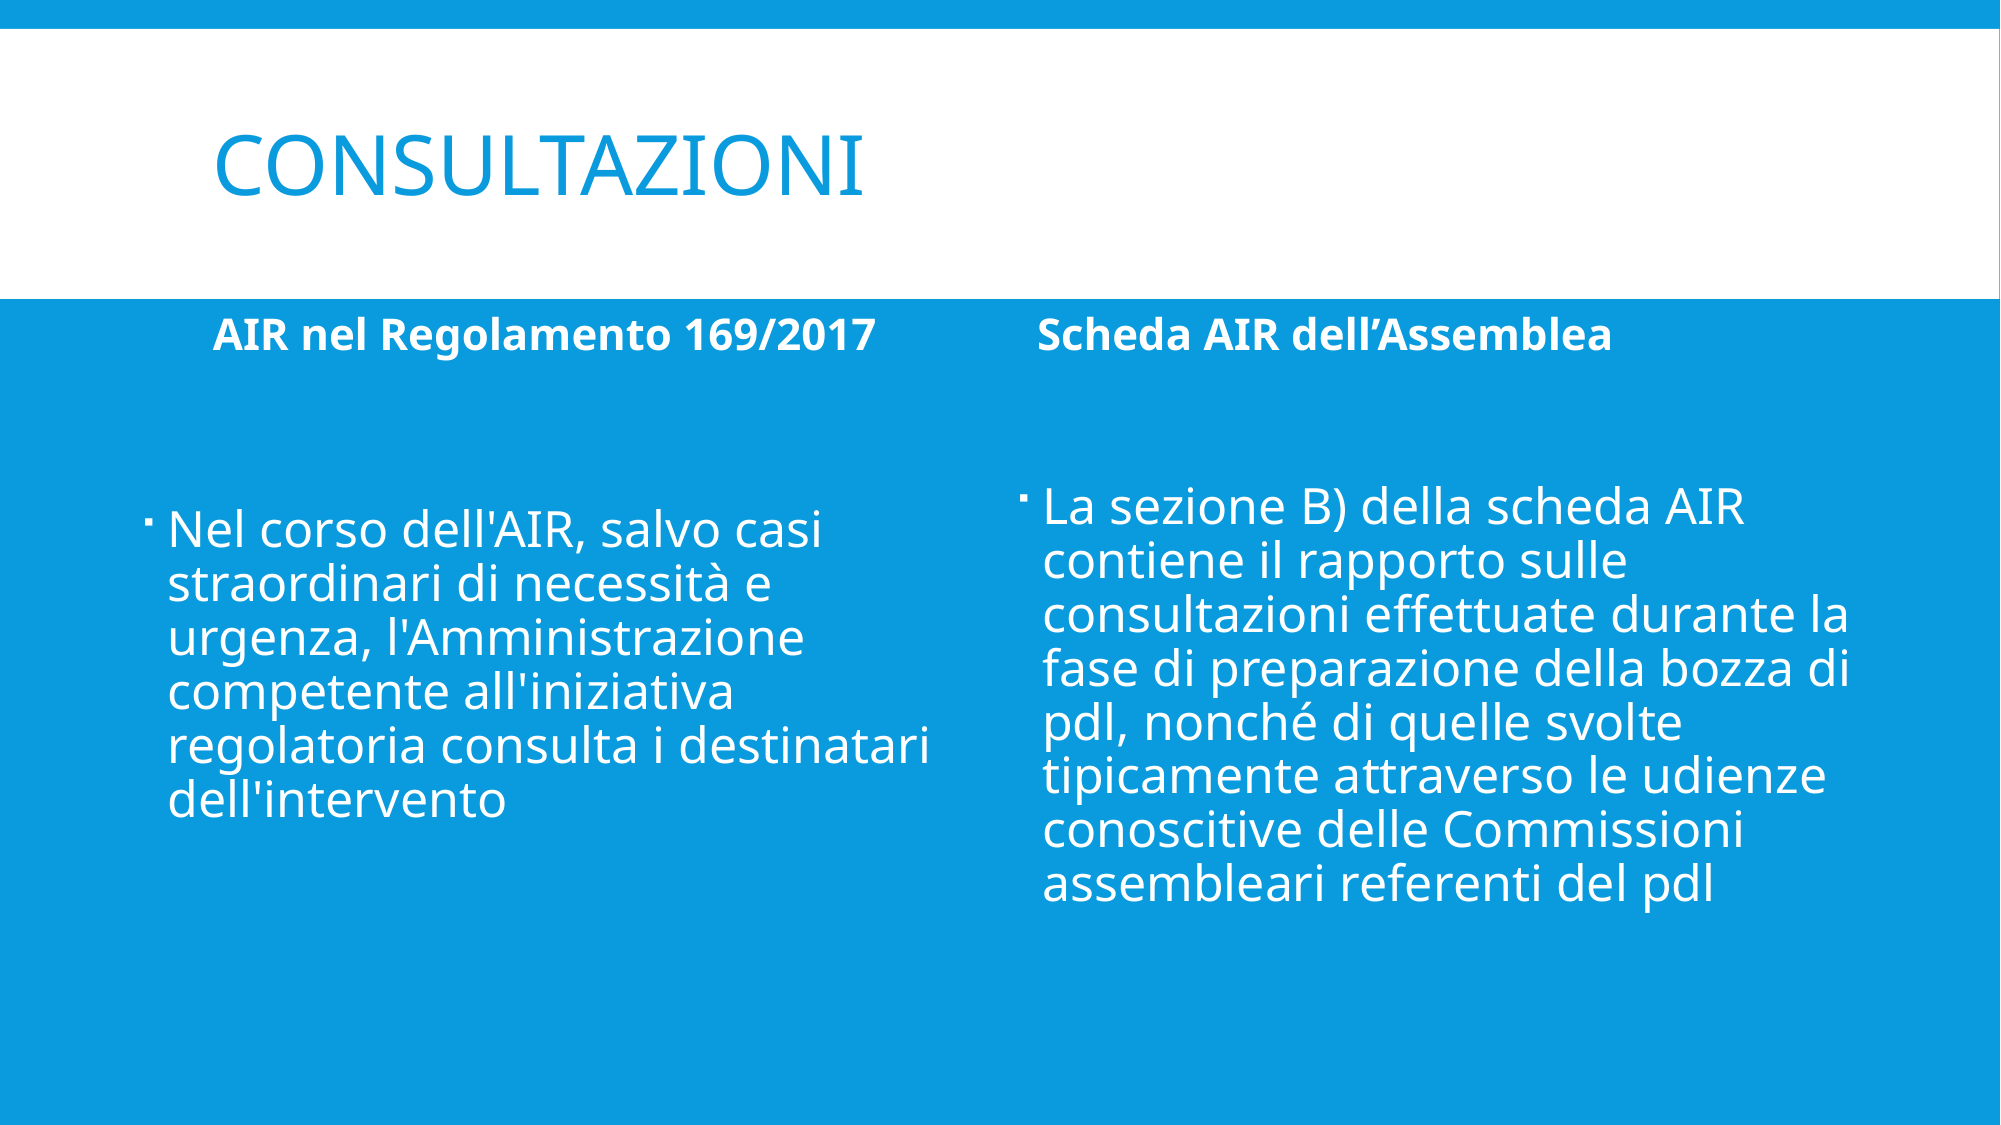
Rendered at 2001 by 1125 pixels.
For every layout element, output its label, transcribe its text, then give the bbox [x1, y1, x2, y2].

list Scheda AIR dell’Assemblea [1022, 313, 1803, 436]
list AIR nel Regolamento 169/2017 [198, 313, 978, 436]
list Nel corso dell'AIR, salvo casi straordinari di necessità e urgenza, l'Amministrazione competente all'iniziativa regolatoria consulta i destinatari dell'intervento [122, 496, 978, 1066]
list La sezione B) della scheda AIR contiene il rapporto sulle consultazioni effettuate durante la fase di preparazione della bozza di pdl, nonché di quelle svolte tipicamente attraverso le udienze conoscitive delle Commissioni assembleari referenti del pdl [997, 473, 1929, 948]
title Consultazioni [197, 46, 1803, 295]
